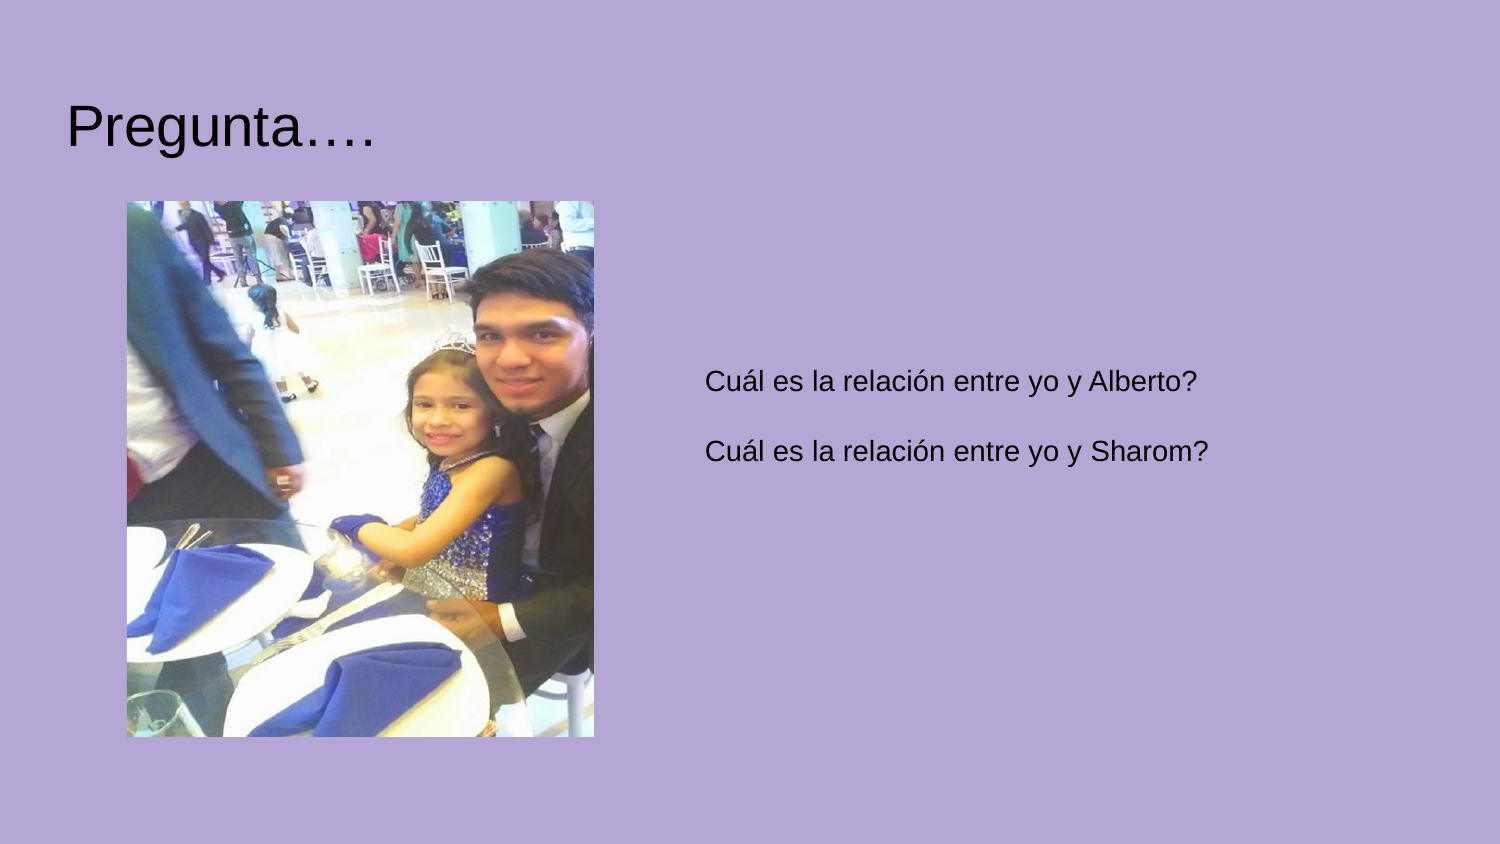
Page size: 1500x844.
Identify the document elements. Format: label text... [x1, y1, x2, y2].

title Pregunta…. [51, 72, 1449, 167]
picture [126, 201, 595, 738]
text_box Cuál es la relación entre yo y Alberto? Cuál es la relación entre yo y Sharom? [689, 347, 1385, 565]
